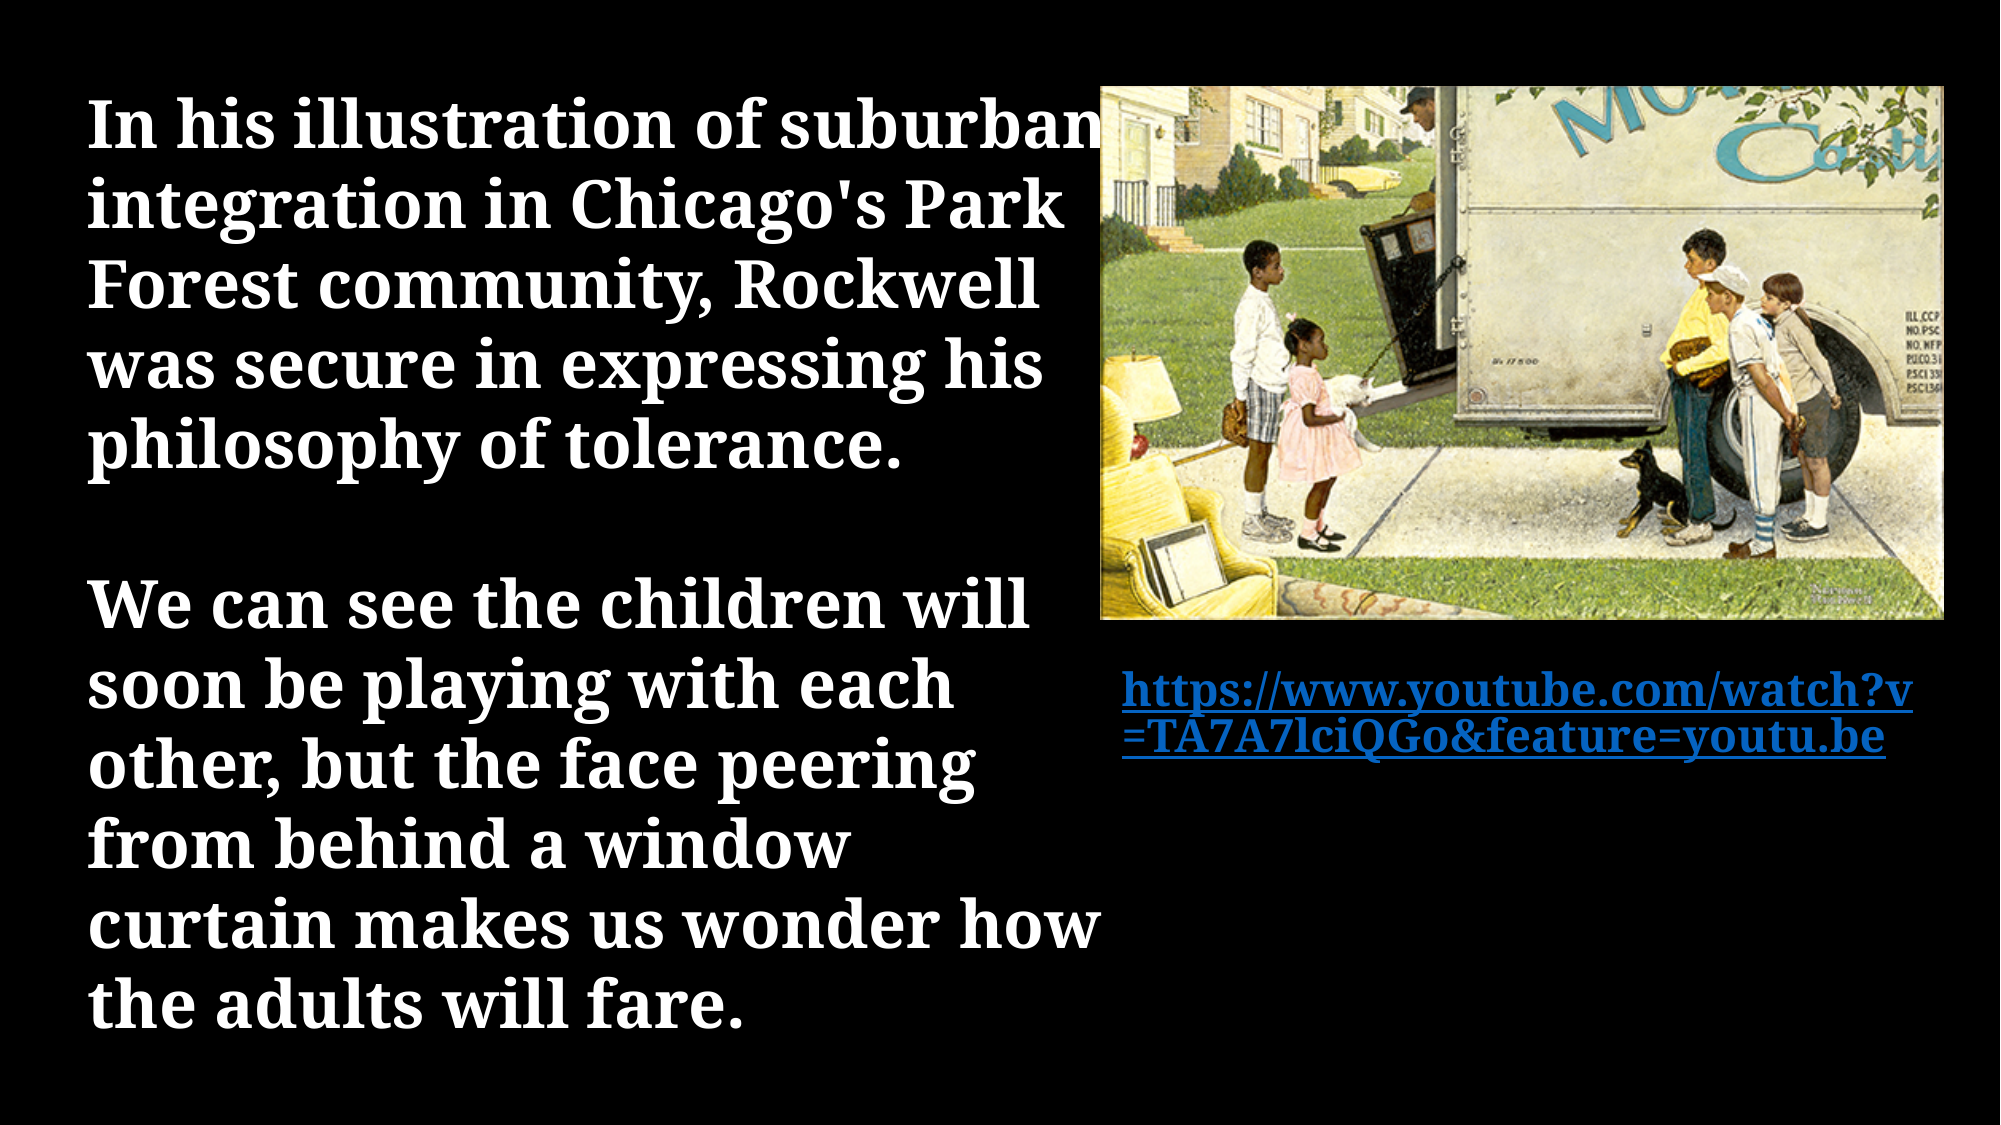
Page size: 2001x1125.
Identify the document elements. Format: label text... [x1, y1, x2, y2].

text_box In his illustration of suburban integration in Chicago's Park Forest community, Rockwell was secure in expressing his philosophy of tolerance. We can see the children will soon be playing with each other, but the face peering from behind a window curtain makes us wonder how the adults will fare. [73, 74, 1129, 1050]
picture [1099, 86, 1944, 620]
text_box https://www.youtube.com/watch?v=TA7A7lciQGo&feature=youtu.be [1106, 653, 1951, 786]
